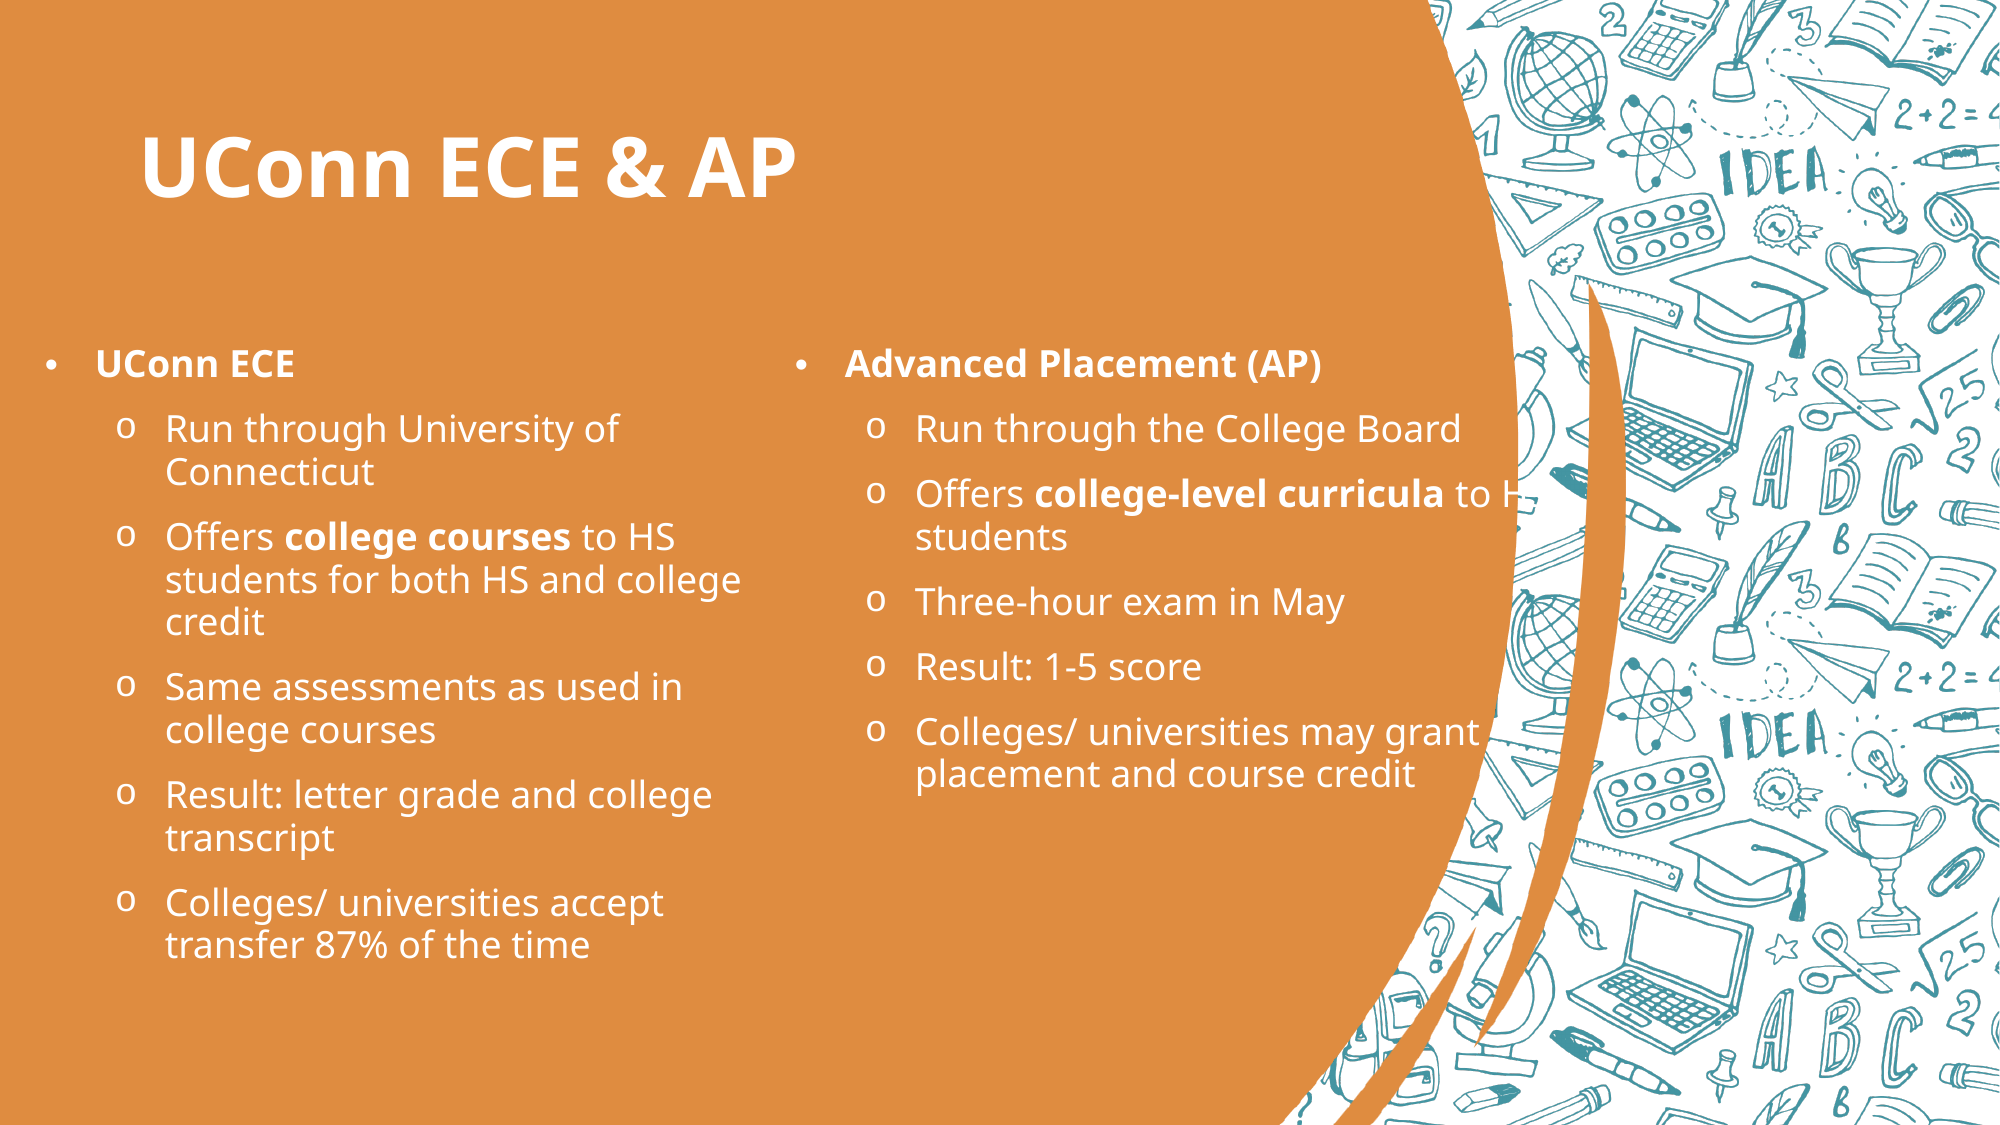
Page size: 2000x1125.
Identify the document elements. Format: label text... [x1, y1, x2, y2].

list Advanced Placement (AP) Run through the College Board Offers college-level curricula to HS students Three-hour exam in May Result: 1-5 score Colleges/ universities may grant placement and course credit [825, 249, 1575, 984]
picture [0, 0, 2000, 1125]
title UConn ECE & AP [118, 104, 1031, 249]
text_box UConn ECE Run through University of Connecticut Offers college courses to HS students for both HS and college credit Same assessments as used in college courses Result: letter grade and college transcript Colleges/ universities accept transfer 87% of the time [24, 249, 825, 1125]
